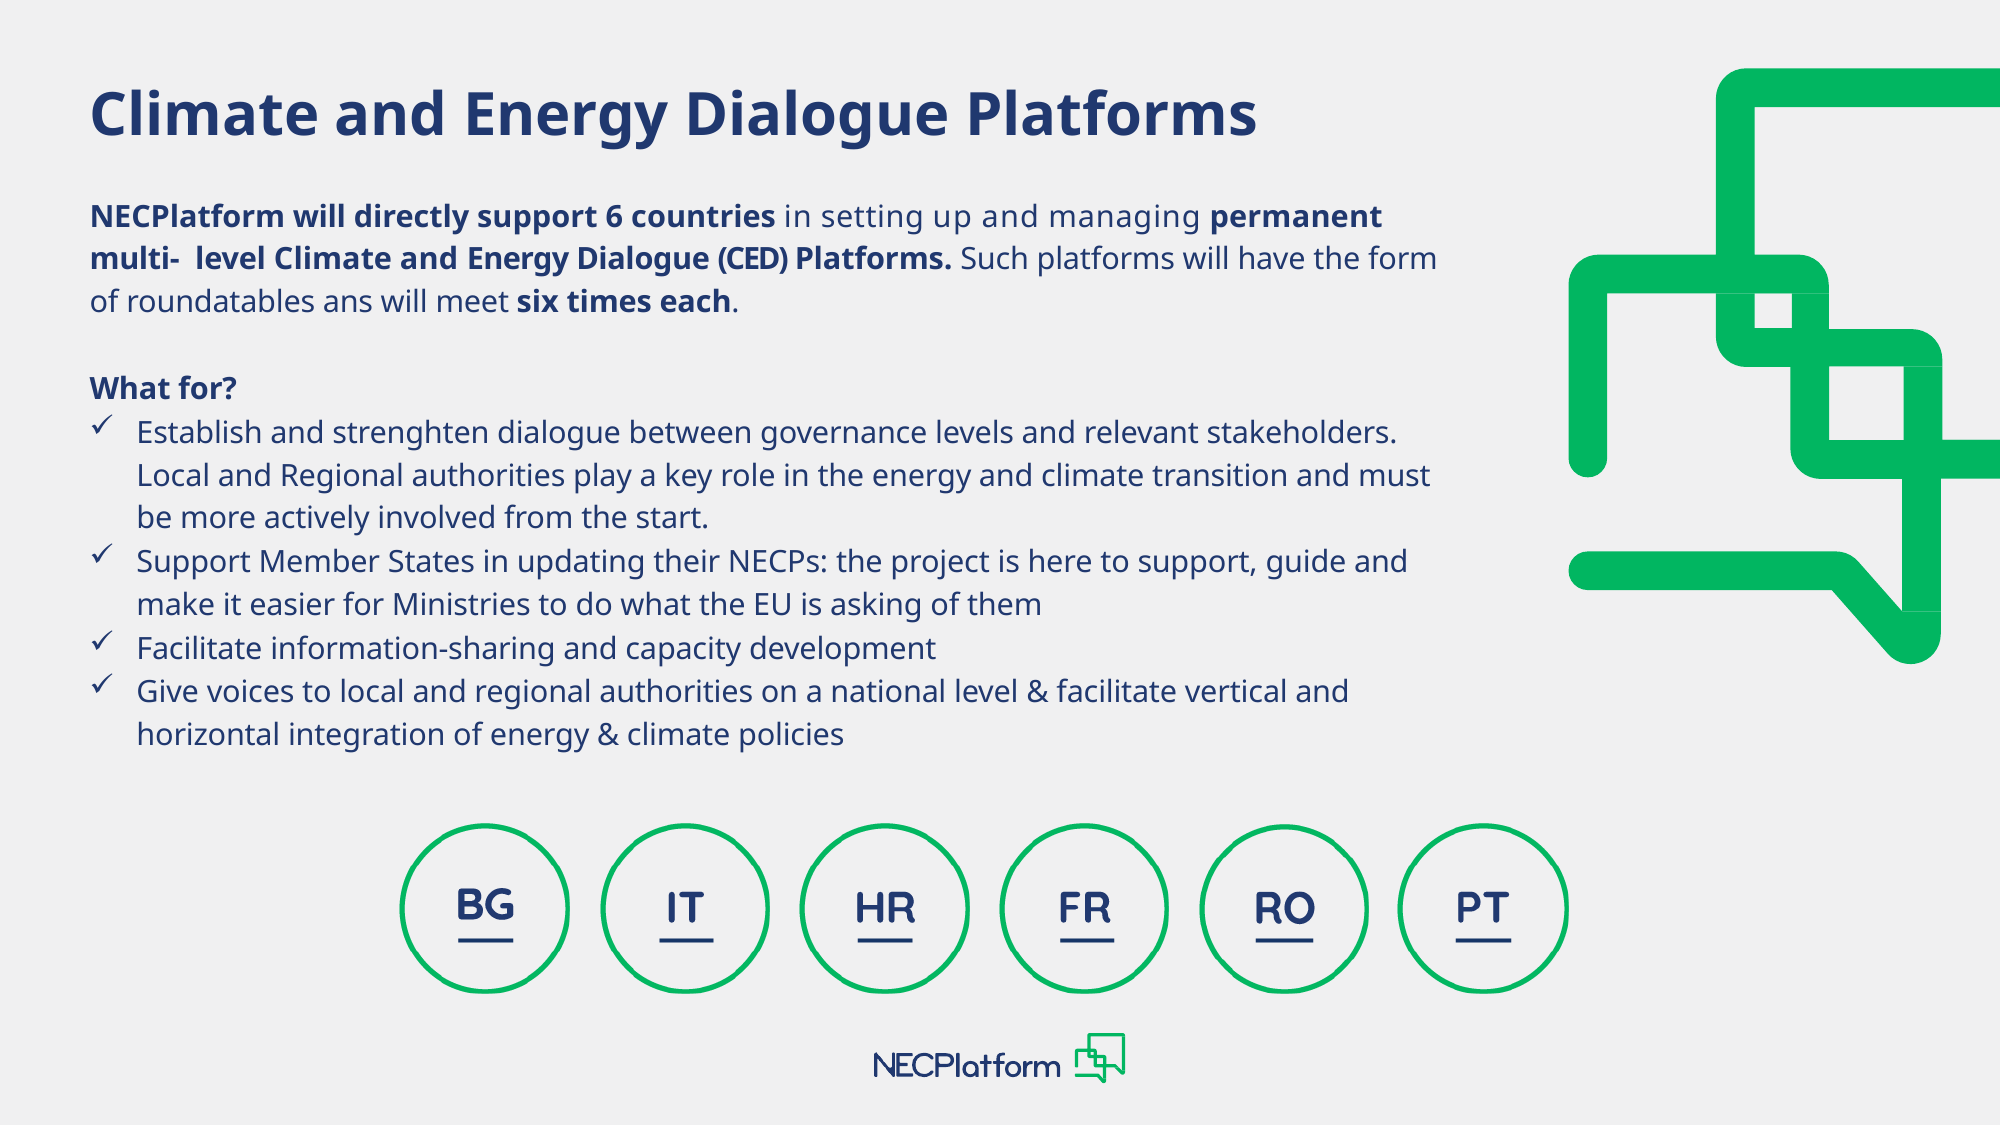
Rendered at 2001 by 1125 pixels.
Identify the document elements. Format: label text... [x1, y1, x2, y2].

picture [599, 823, 770, 994]
picture [1397, 823, 1569, 995]
picture [1199, 824, 1369, 994]
picture [999, 823, 1170, 994]
text_box [1568, 68, 2000, 665]
text_box [1074, 1033, 1126, 1084]
picture [399, 823, 570, 994]
title Climate and Energy Dialogue Platforms [88, 74, 1368, 264]
text_box NECPlatform will directly support 6 countries in setting up and managing permanent multi- level Climate and Energy Dialogue (CED) Platforms. Such platforms will have the form of roundatables ans will meet six times each. What for? Establish and strenghten dialogue between governance levels and relevant stakeholders. Local and Regional authorities play a key role in the energy and climate transition and must be more actively involved from the start. Support Member States in updating their NECPs: the project is here to support, guide and make it easier for Ministries to do what the EU is asking of them Facilitate information-sharing and capacity development Give voices to local and regional authorities on a national level & facilitate vertical and horizontal integration of energy & climate policies [88, 189, 1454, 796]
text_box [874, 1052, 1061, 1078]
picture [799, 823, 970, 994]
